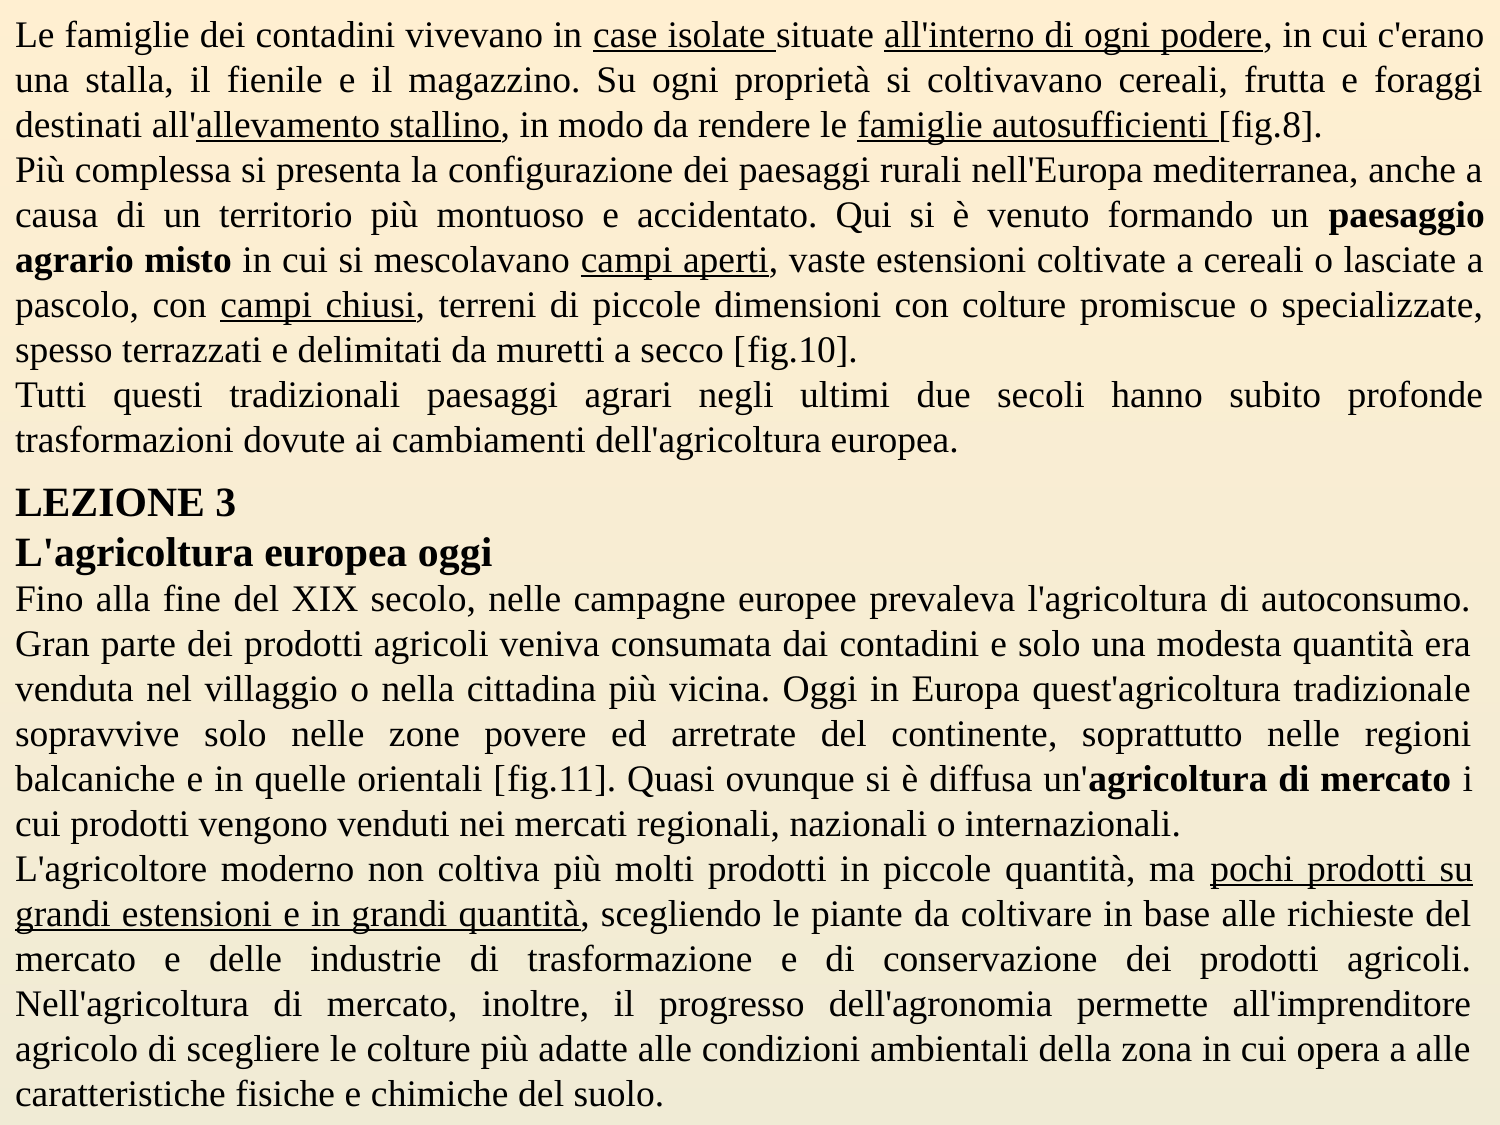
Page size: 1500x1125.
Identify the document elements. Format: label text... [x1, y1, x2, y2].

text_box Le famiglie dei contadini vivevano in case isolate situate all'interno di ogni podere, in cui c'erano una stalla, il fienile e il magazzino. Su ogni proprietà si coltivavano cereali, frutta e foraggi destinati all'allevamento stallino, in modo da rendere le famiglie autosufficienti [fig.8]. Più complessa si presenta la configurazione dei paesaggi rurali nell'Europa mediterranea, anche a causa di un territorio più montuoso e accidentato. Qui si è venuto formando un paesaggio agrario misto in cui si mescolavano campi aperti, vaste estensioni coltivate a cereali o lasciate a pascolo, con campi chiusi, terreni di piccole dimensioni con colture promiscue o specializzate, spesso terrazzati e delimitati da muretti a secco [fig.10]. Tutti questi tradizionali paesaggi agrari negli ultimi due secoli hanno subito profonde trasformazioni dovute ai cambiamenti dell'agricoltura europea. [0, 2, 1500, 603]
text_box LEZIONE 3 L'agricoltura europea oggi Fino alla fine del XIX secolo, nelle campagne europee prevaleva l'agricoltura di autoconsumo. Gran parte dei prodotti agricoli veniva consumata dai contadini e solo una modesta quantità era venduta nel villaggio o nella cittadina più vicina. Oggi in Europa quest'agricoltura tradizionale sopravvive solo nelle zone povere ed arretrate del continente, soprattutto nelle regioni balcaniche e in quelle orientali [fig.11]. Quasi ovunque si è diffusa un'agricoltura di mercato i cui prodotti vengono venduti nei mercati regionali, nazionali o internazionali. L'agricoltore moderno non coltiva più molti prodotti in piccole quantità, ma pochi prodotti su grandi estensioni e in grandi quantità, scegliendo le piante da coltivare in base alle richieste del mercato e delle industrie di trasformazione e di conservazione dei prodotti agricoli. Nell'agricoltura di mercato, inoltre, il progresso dell'agronomia permette all'imprenditore agricolo di scegliere le colture più adatte alle condizioni ambientali della zona in cui opera a alle caratteristiche fisiche e chimiche del suolo. [0, 466, 1489, 1122]
